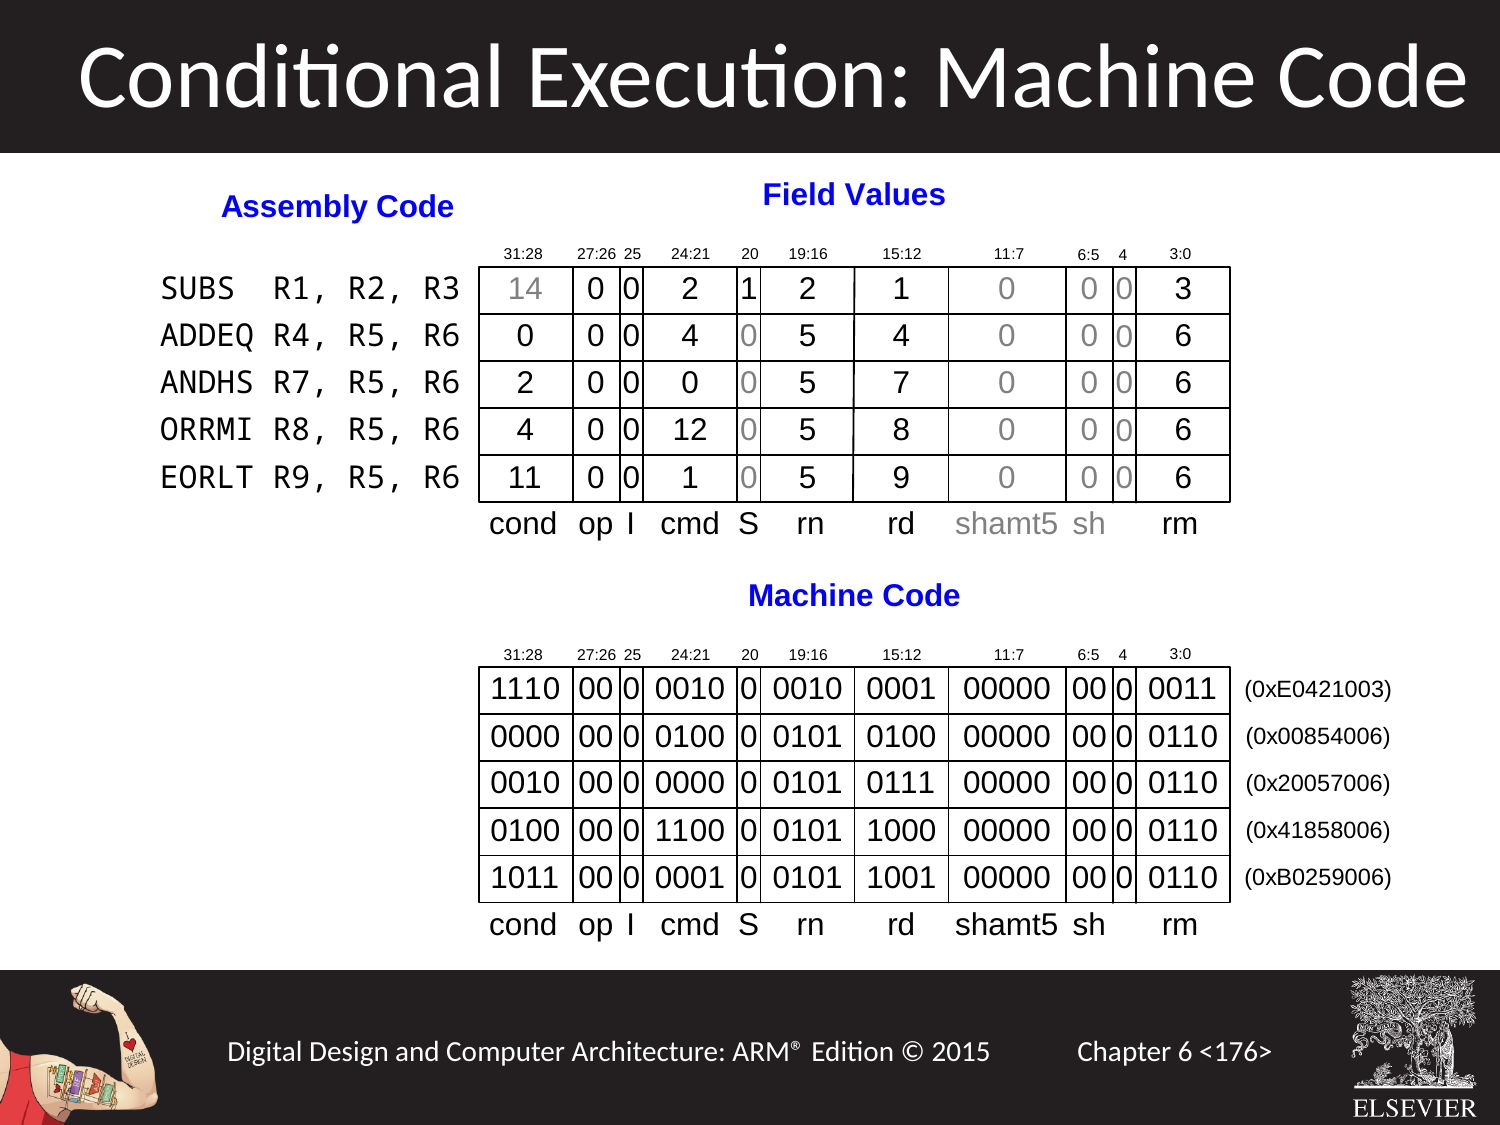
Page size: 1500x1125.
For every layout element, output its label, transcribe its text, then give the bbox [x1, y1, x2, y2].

picture [0, 979, 163, 1125]
text_box [112, 200, 1438, 1050]
text_box Conditional Execution: Machine Code [63, 8, 1488, 133]
picture [1350, 974, 1477, 1117]
picture [144, 167, 1412, 954]
